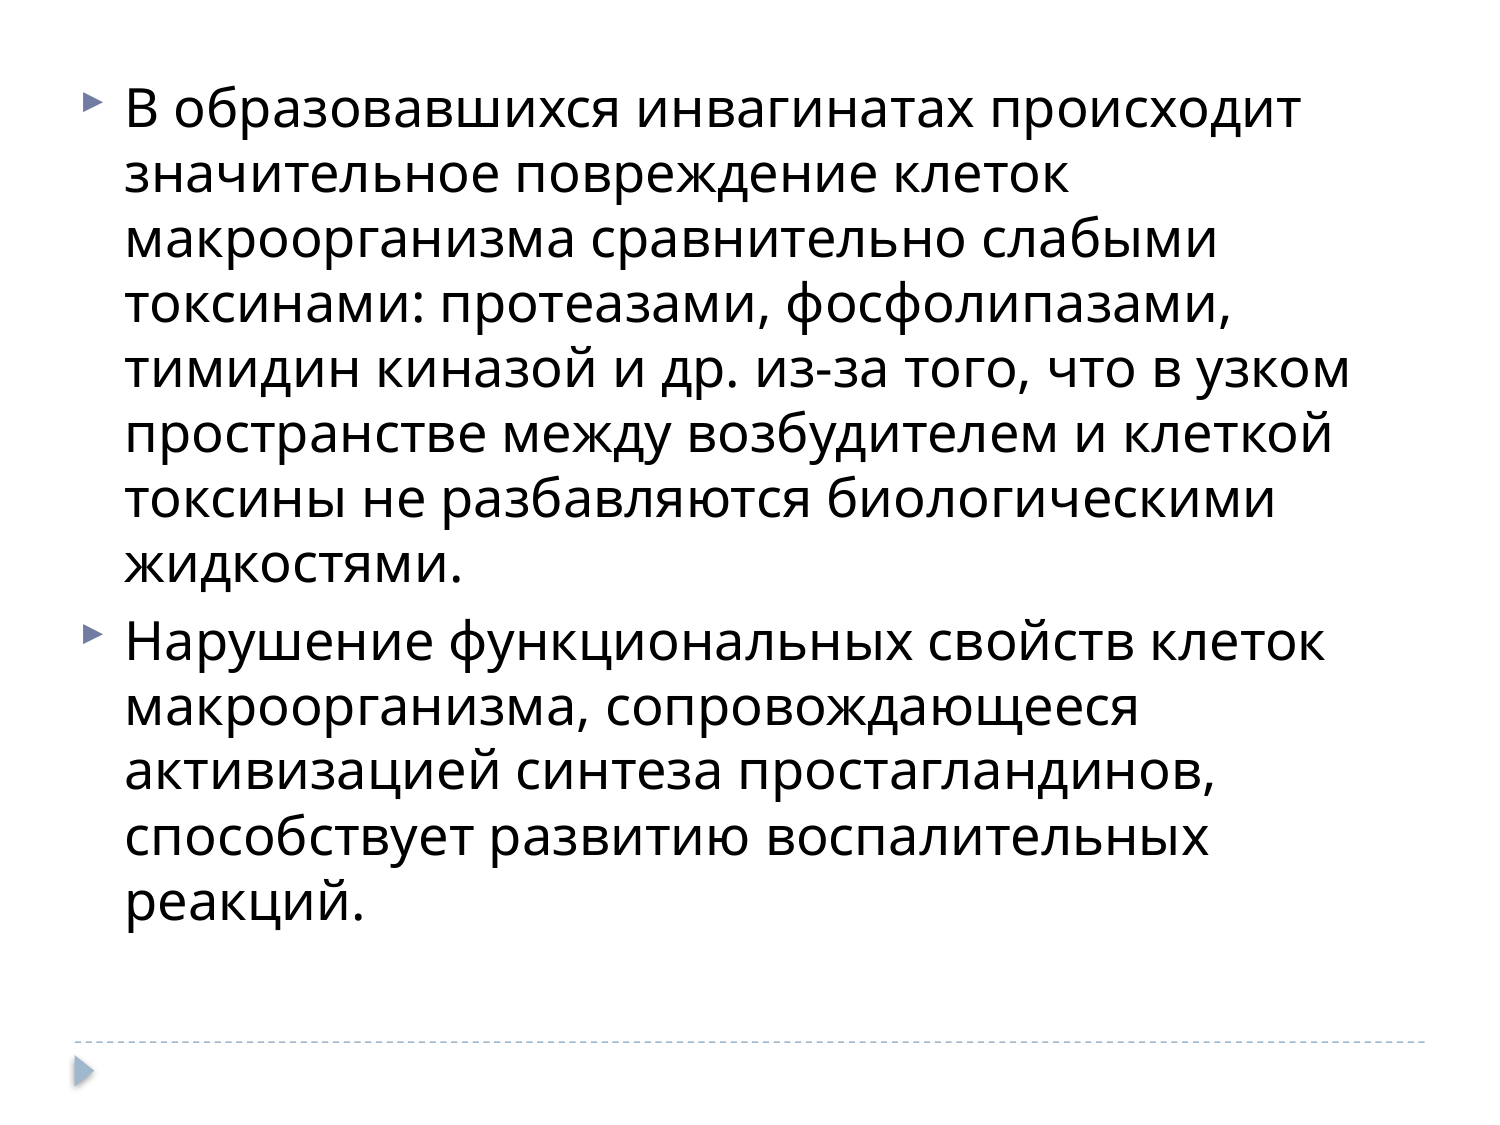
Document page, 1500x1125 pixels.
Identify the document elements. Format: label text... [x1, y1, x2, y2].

list В образовавшихся инвагинатах происходит значительное повреждение клеток макроорганизма сравнительно слабыми токсинами: протеазами, фосфолипазами, тимидин киназой и др. из-за того, что в узком пространстве между возбудителем и клеткой токсины не разбавляются биологическими жидкостями. Нарушение функциональных свойств клеток макроорганизма, сопровождающееся активизацией синтеза простагландинов, способствует развитию воспалительных реакций. [64, 66, 1436, 1010]
